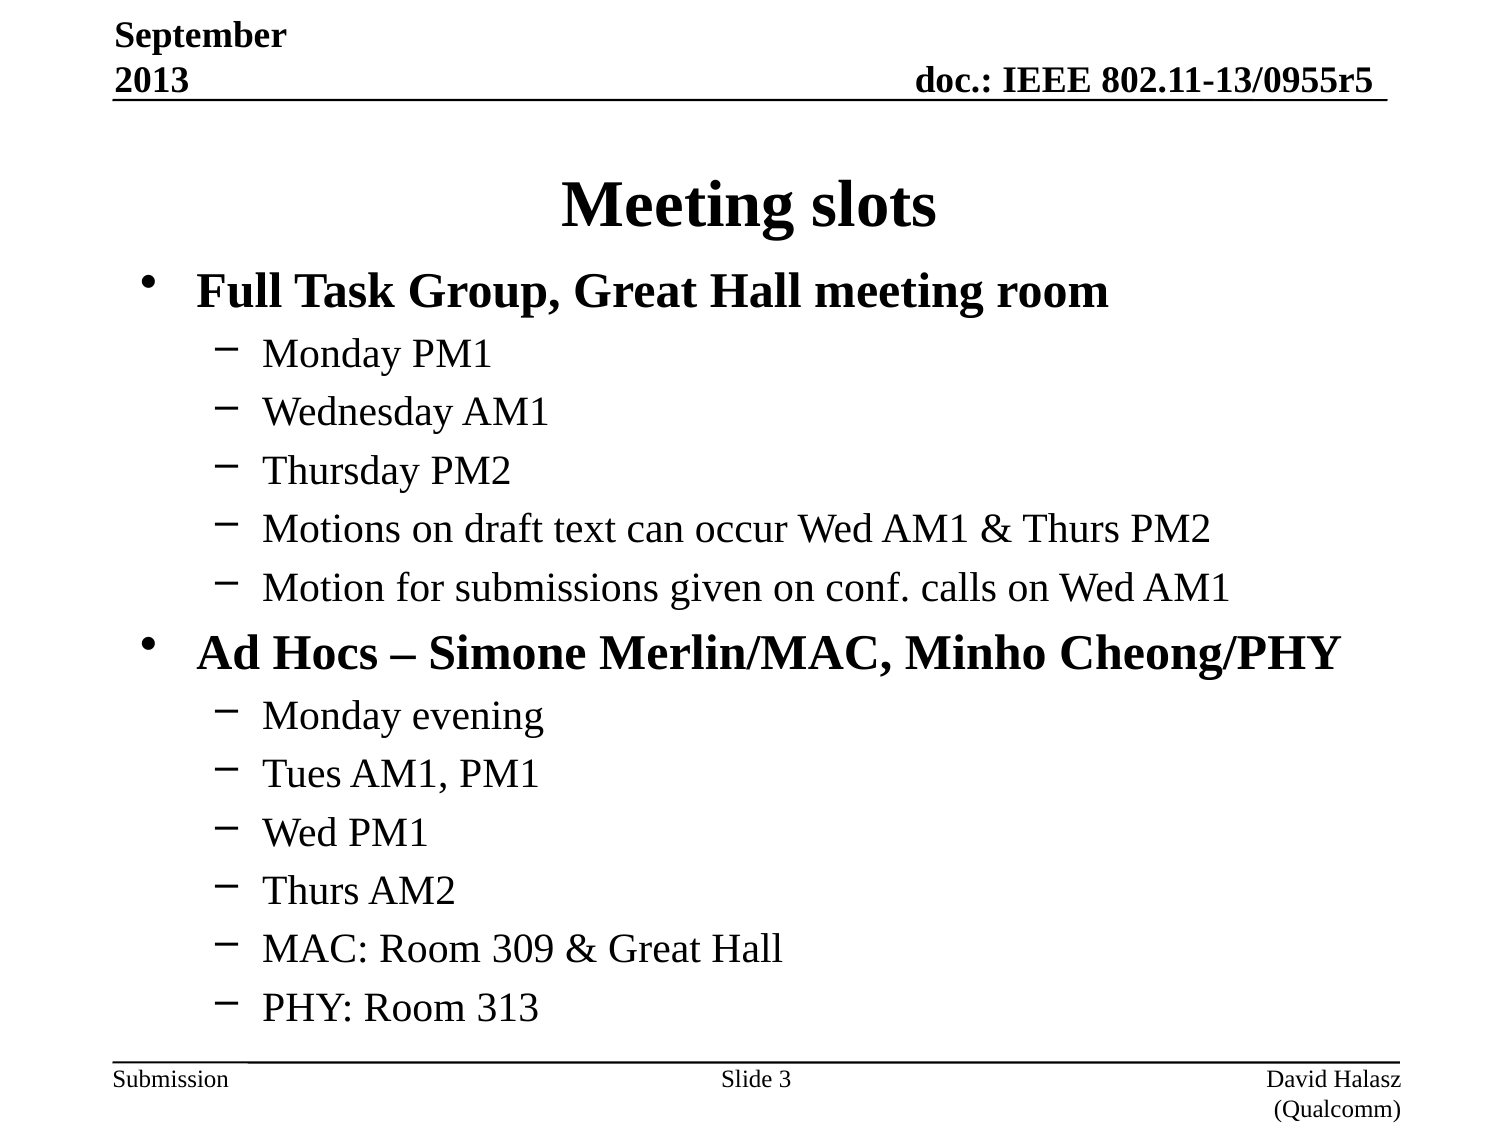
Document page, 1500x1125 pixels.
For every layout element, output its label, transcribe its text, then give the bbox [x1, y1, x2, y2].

title Meeting slots [112, 112, 1388, 288]
footer David Halasz (Qualcomm) [1264, 1061, 1402, 1093]
slide_number Slide 3 [712, 1061, 800, 1093]
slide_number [114, 54, 333, 101]
list Full Task Group, Great Hall meeting room Monday PM1 Wednesday AM1 Thursday PM2 Motions on draft text can occur Wed AM1 & Thurs PM2 Motion for submissions given on conf. calls on Wed AM1 Ad Hocs – Simone Merlin/MAC, Minho Cheong/PHY Monday evening Tues AM1, PM1 Wed PM1 Thurs AM2 MAC: Room 309 & Great Hall PHY: Room 313 [124, 249, 1401, 1063]
